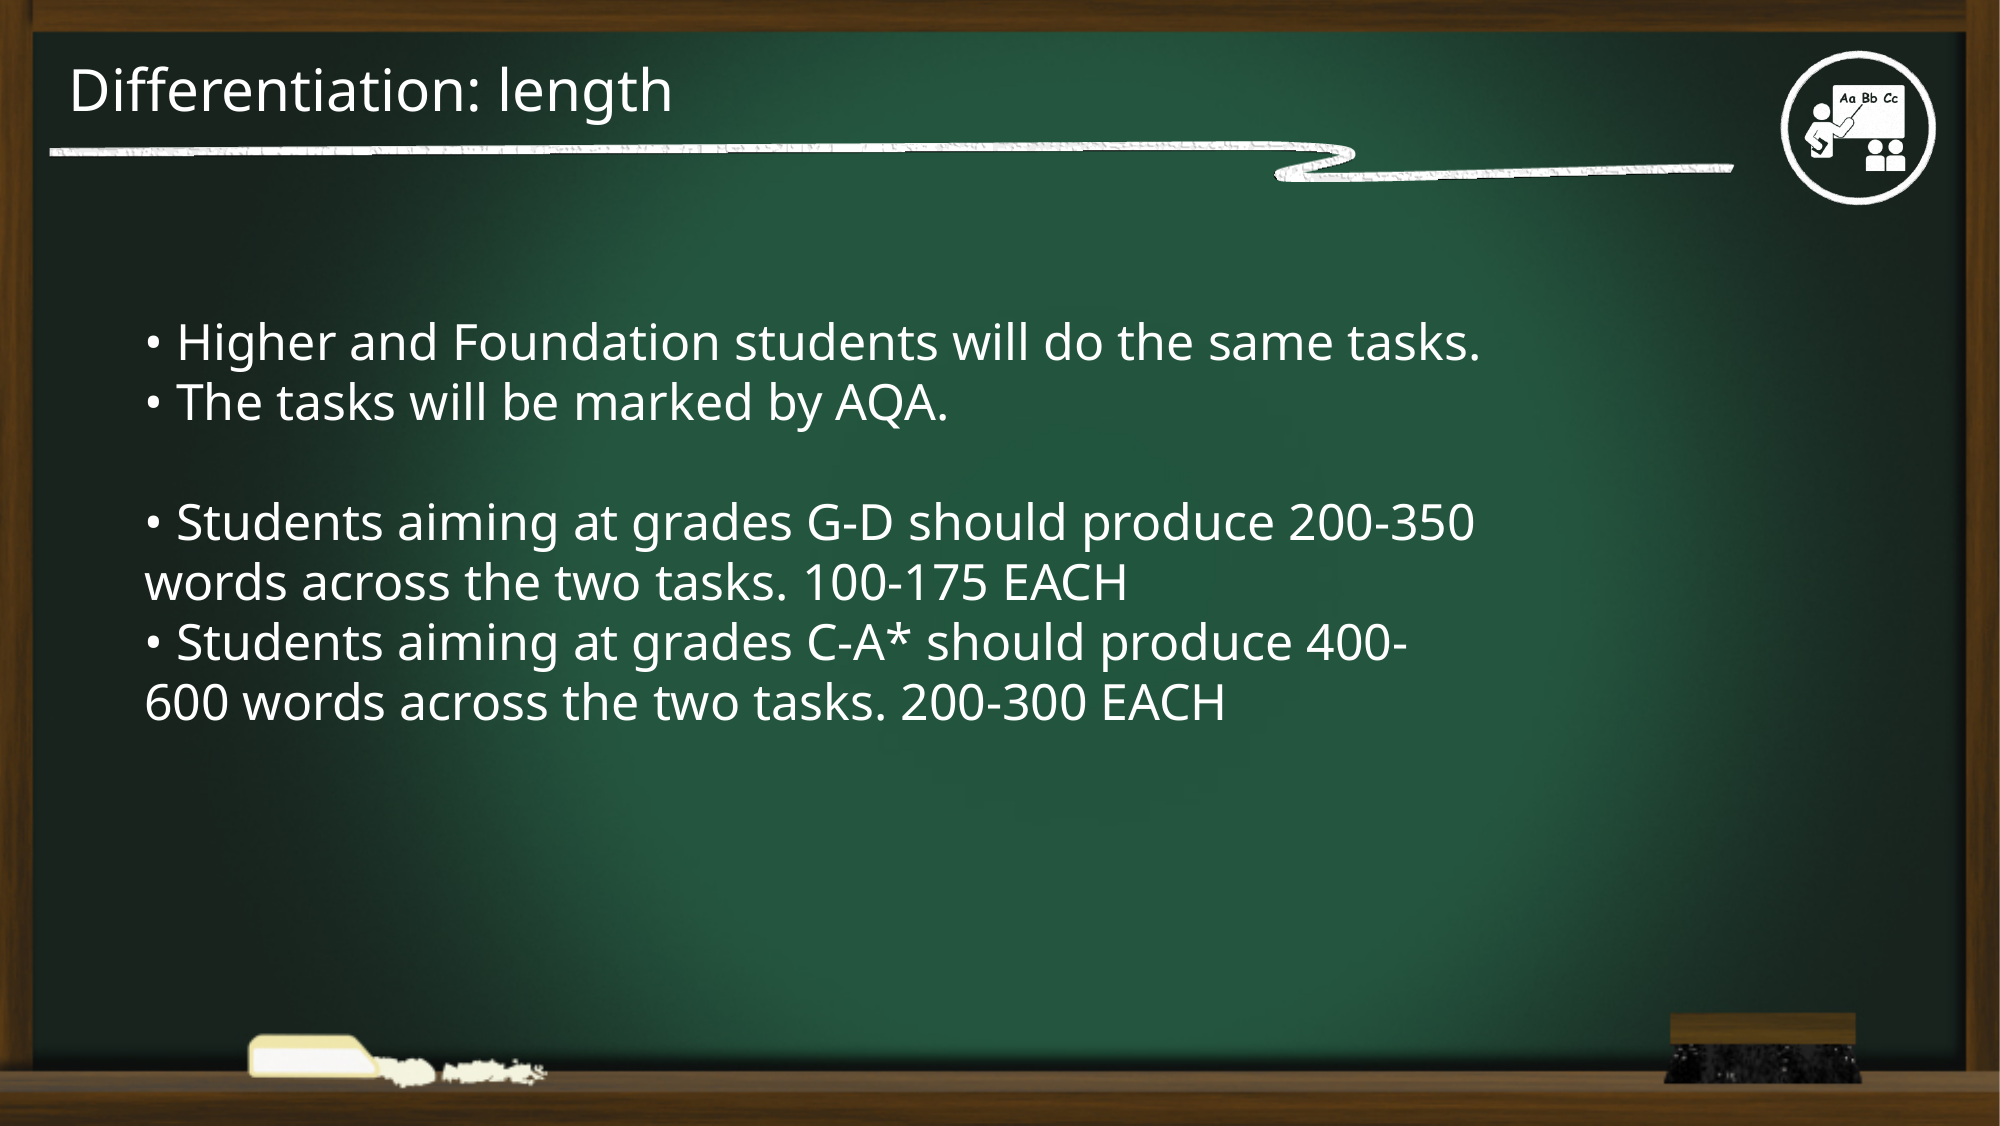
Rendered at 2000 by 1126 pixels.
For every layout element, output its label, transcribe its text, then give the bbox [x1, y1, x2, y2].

title Differentiation: length [48, 49, 1250, 127]
picture [0, 0, 2000, 1126]
text_box • Higher and Foundation students will do the same tasks. • The tasks will be marked by AQA. • Students aiming at grades G-D should produce 200-350 words across the two tasks. 100-175 EACH • Students aiming at grades C-A* should produce 400-600 words across the two tasks. 200-300 EACH [129, 302, 1504, 798]
